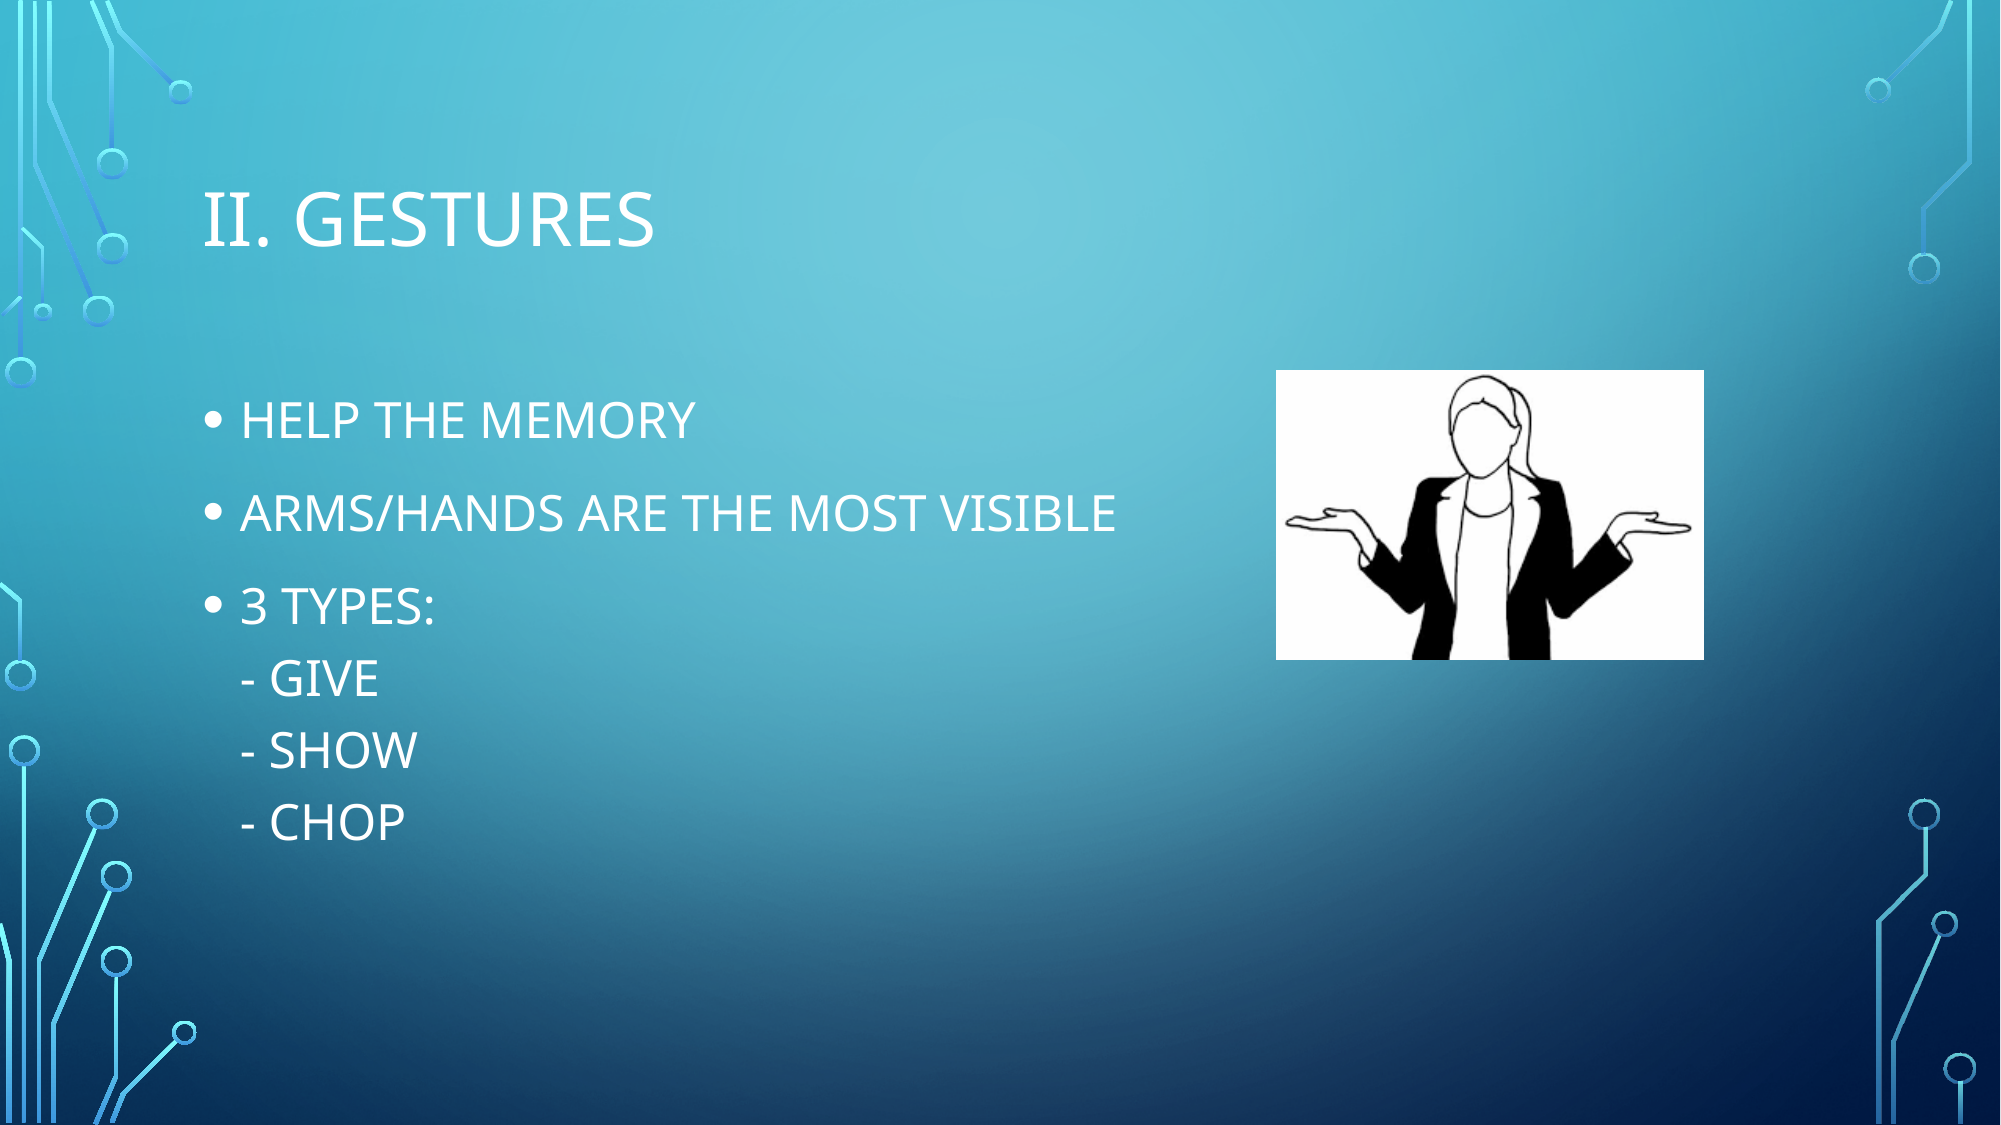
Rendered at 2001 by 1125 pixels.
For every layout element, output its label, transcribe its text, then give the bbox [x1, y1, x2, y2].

title II. GESTURES [187, 101, 1813, 344]
list HELP THE MEMORY ARMS/HANDS ARE THE MOST VISIBLE 3 TYPES: - GIVE - SHOW - CHOP [187, 369, 1813, 950]
picture [1276, 370, 1704, 660]
